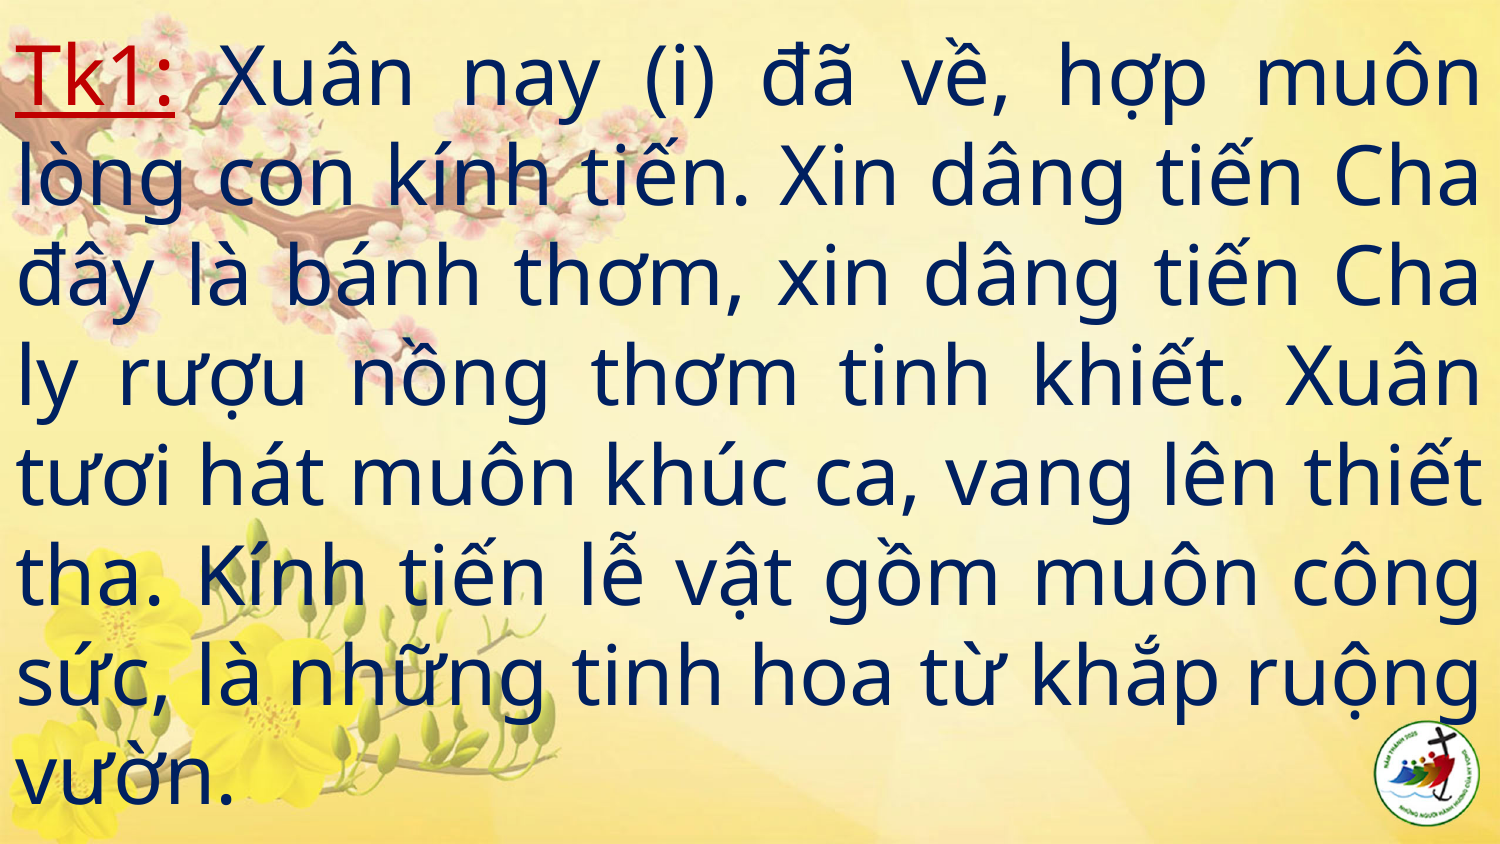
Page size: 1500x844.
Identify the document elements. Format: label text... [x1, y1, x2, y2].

title Tk1: Xuân nay (i) đã về, hợp muôn lòng con kính tiến. Xin dâng tiến Cha đây là bánh thơm, xin dâng tiến Cha ly rượu nồng thơm tinh khiết. Xuân tươi hát muôn khúc ca, vang lên thiết tha. Kính tiến lễ vật gồm muôn công sức, là những tinh hoa từ khắp ruộng vườn. [0, 0, 1500, 844]
